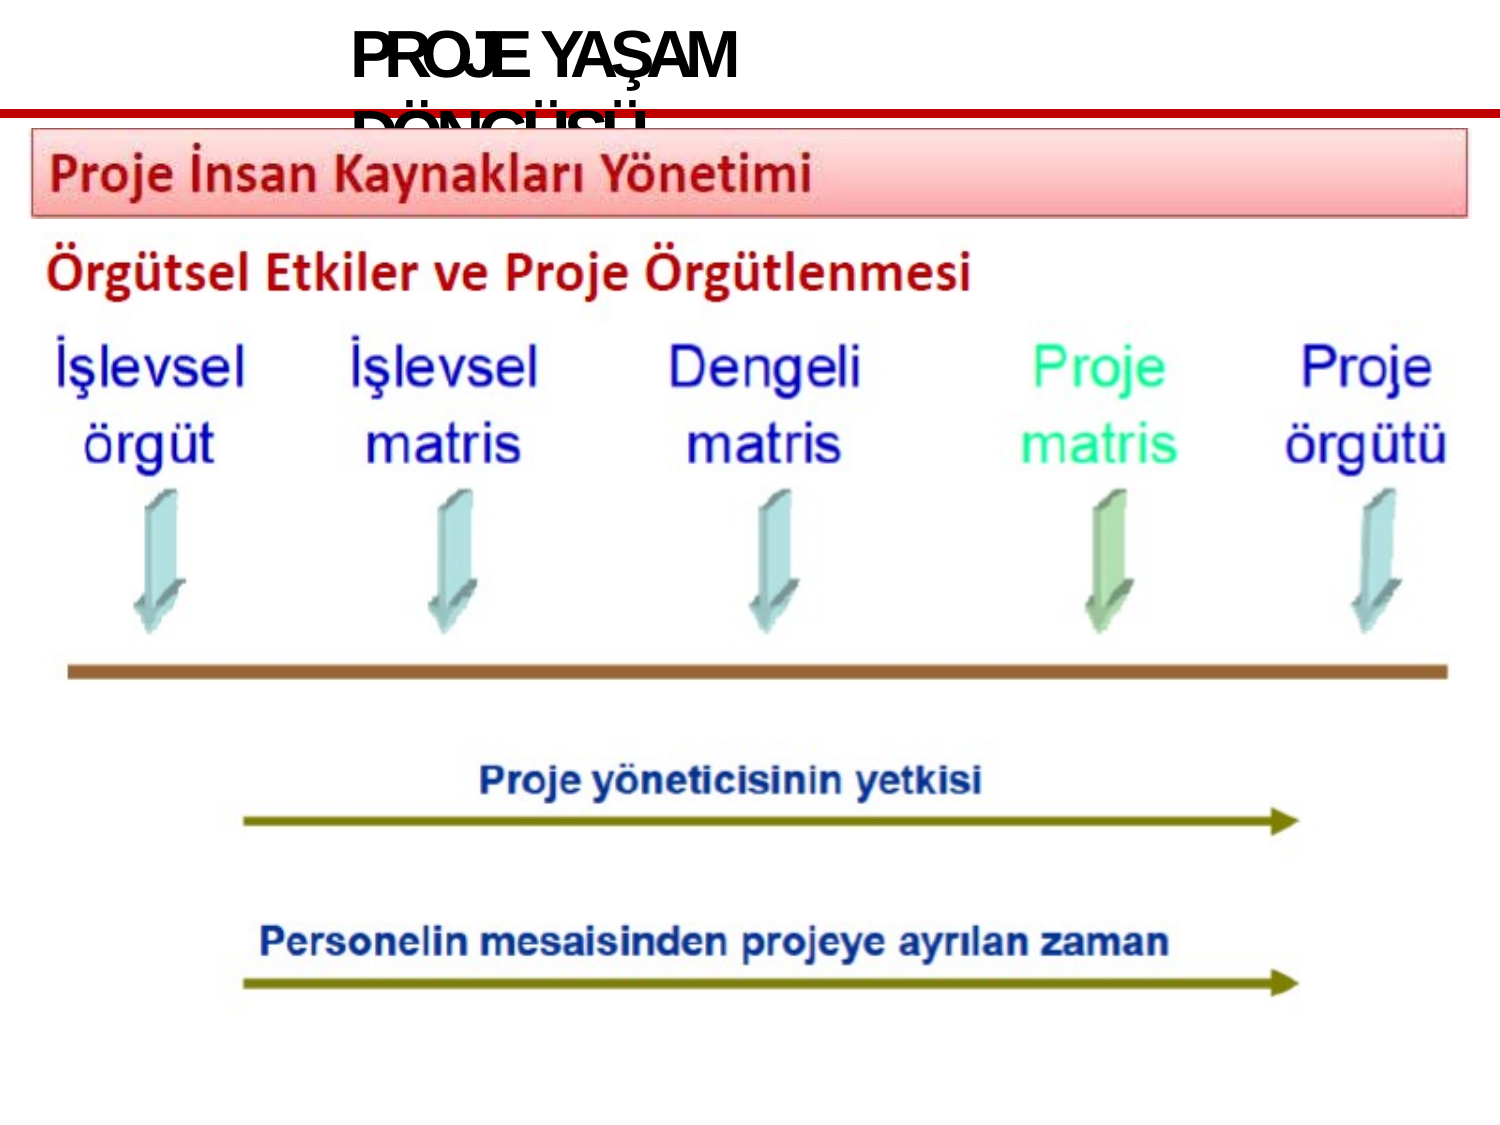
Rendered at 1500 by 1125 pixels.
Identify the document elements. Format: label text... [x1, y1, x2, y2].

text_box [40, 231, 1500, 1020]
text_box [28, 128, 1472, 219]
title PROJE YAŞAM DÖNGÜSÜ [348, 8, 1045, 128]
